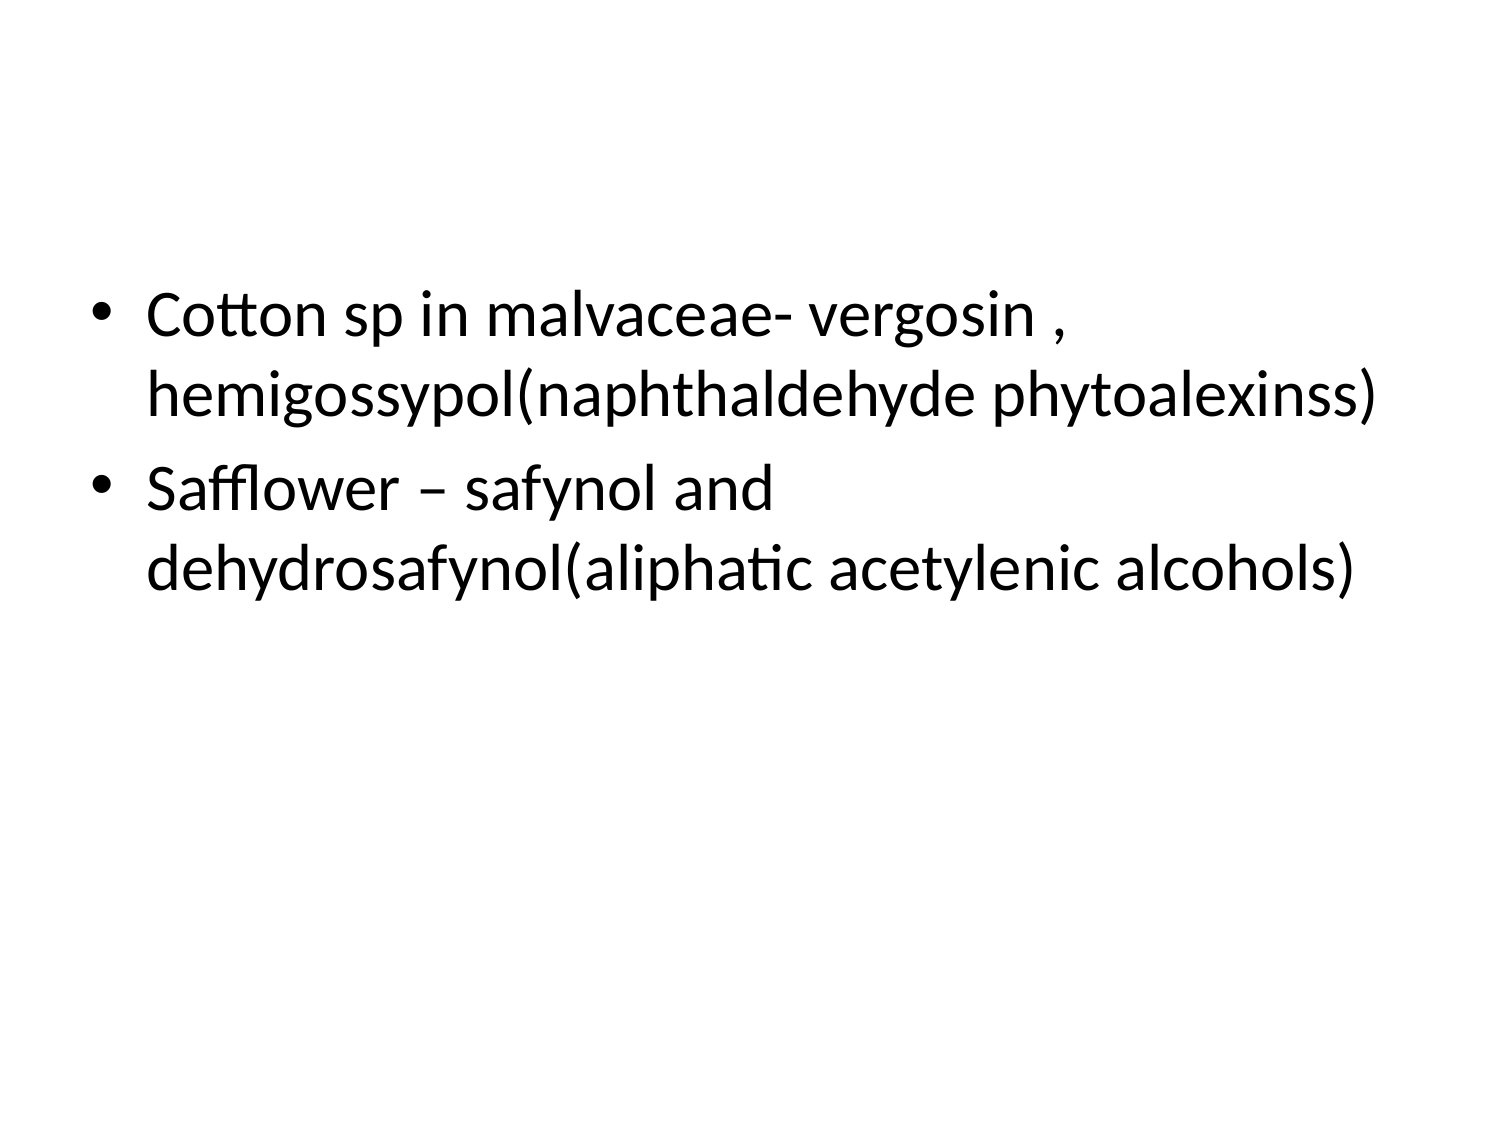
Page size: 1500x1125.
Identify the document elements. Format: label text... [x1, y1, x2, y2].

list Cotton sp in malvaceae- vergosin , hemigossypol(naphthaldehyde phytoalexinss) Safflower – safynol and dehydrosafynol(aliphatic acetylenic alcohols) [75, 262, 1425, 1005]
